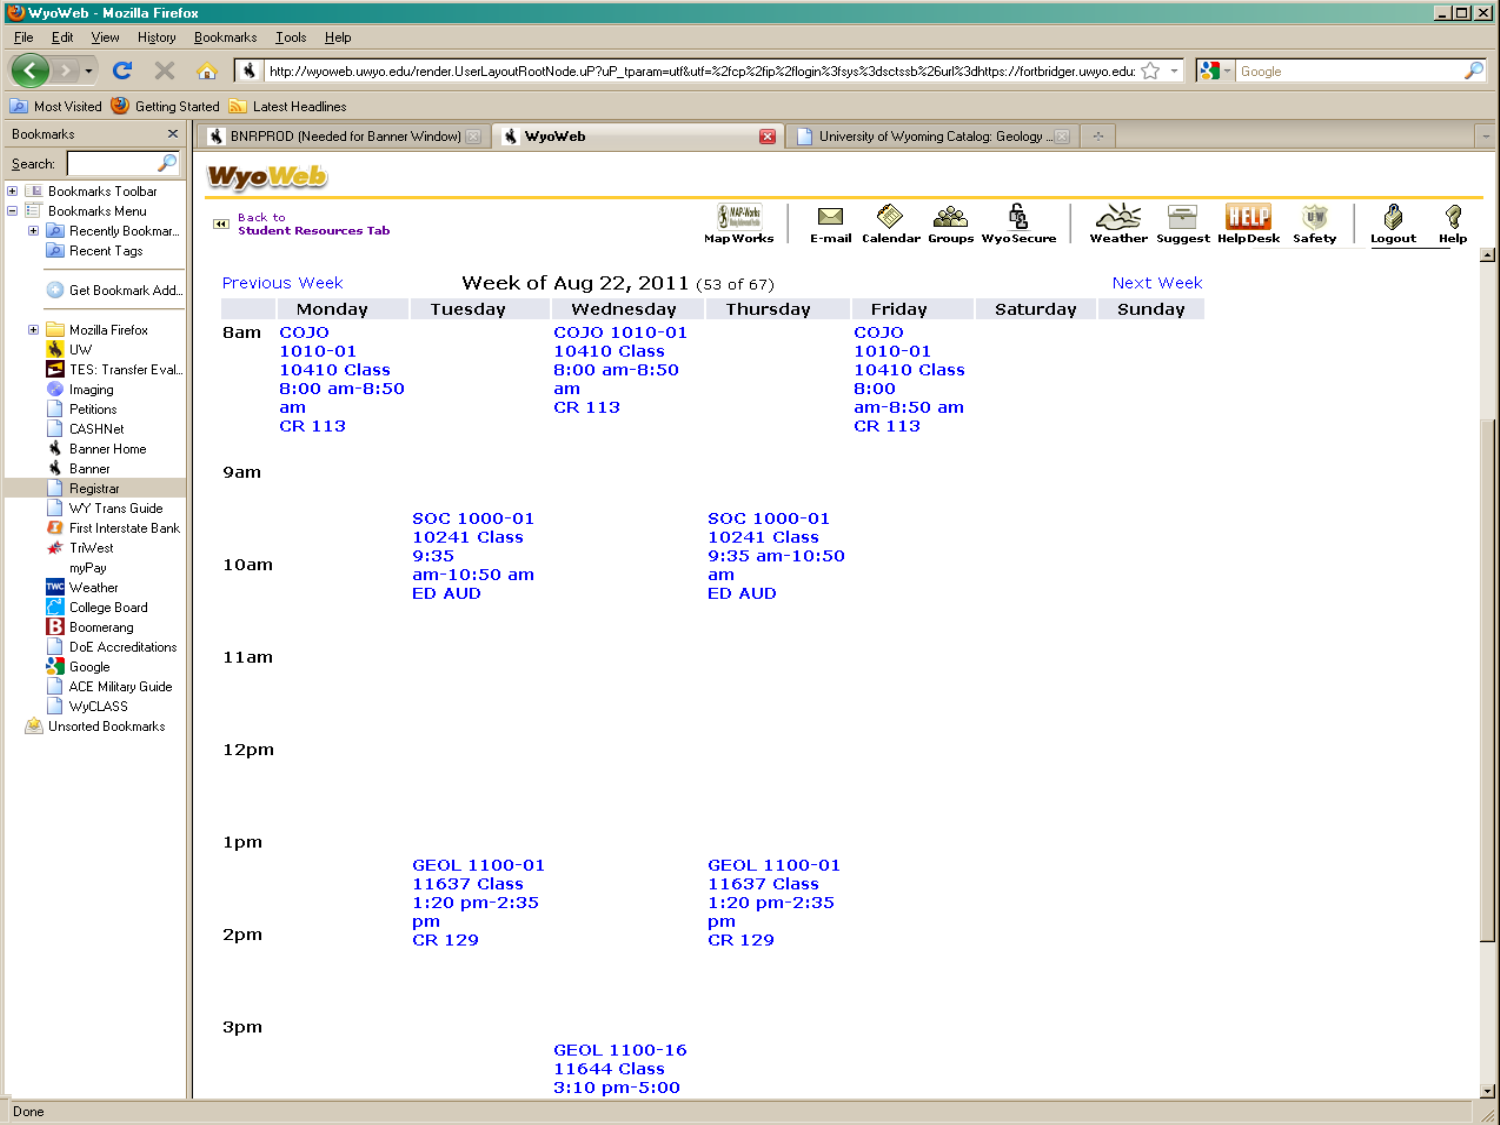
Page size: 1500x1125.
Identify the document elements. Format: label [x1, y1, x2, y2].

list [0, 0, 1500, 1125]
